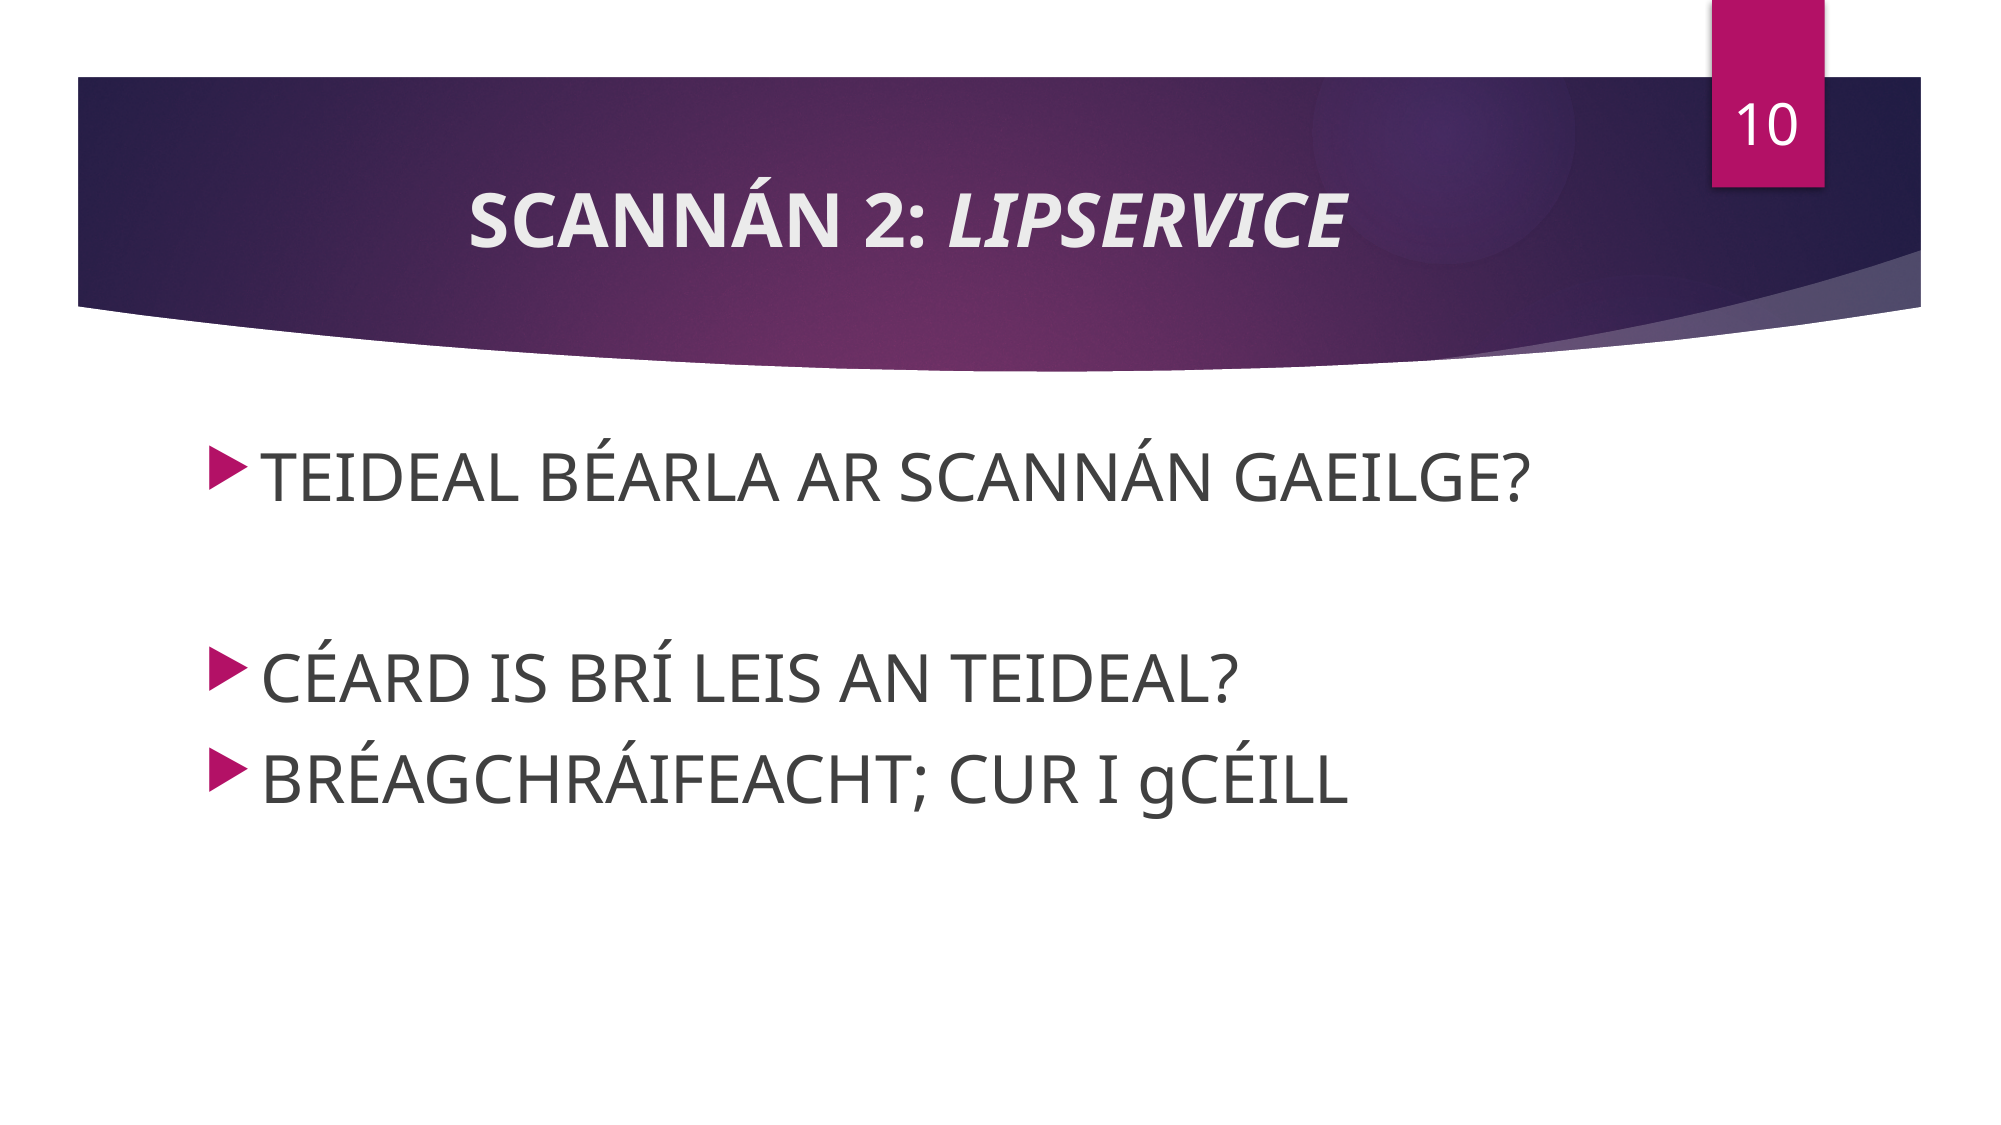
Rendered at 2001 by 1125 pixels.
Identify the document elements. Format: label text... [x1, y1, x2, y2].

list TEIDEAL BÉARLA AR SCANNÁN GAEILGE? CÉARD IS BRÍ LEIS AN TEIDEAL? BRÉAGCHRÁIFEACHT; CUR I gCÉILL [189, 427, 1638, 988]
slide_number 10 [1698, 48, 1836, 175]
title SCANNÁN 2: LIPSERVICE [189, 159, 1627, 276]
